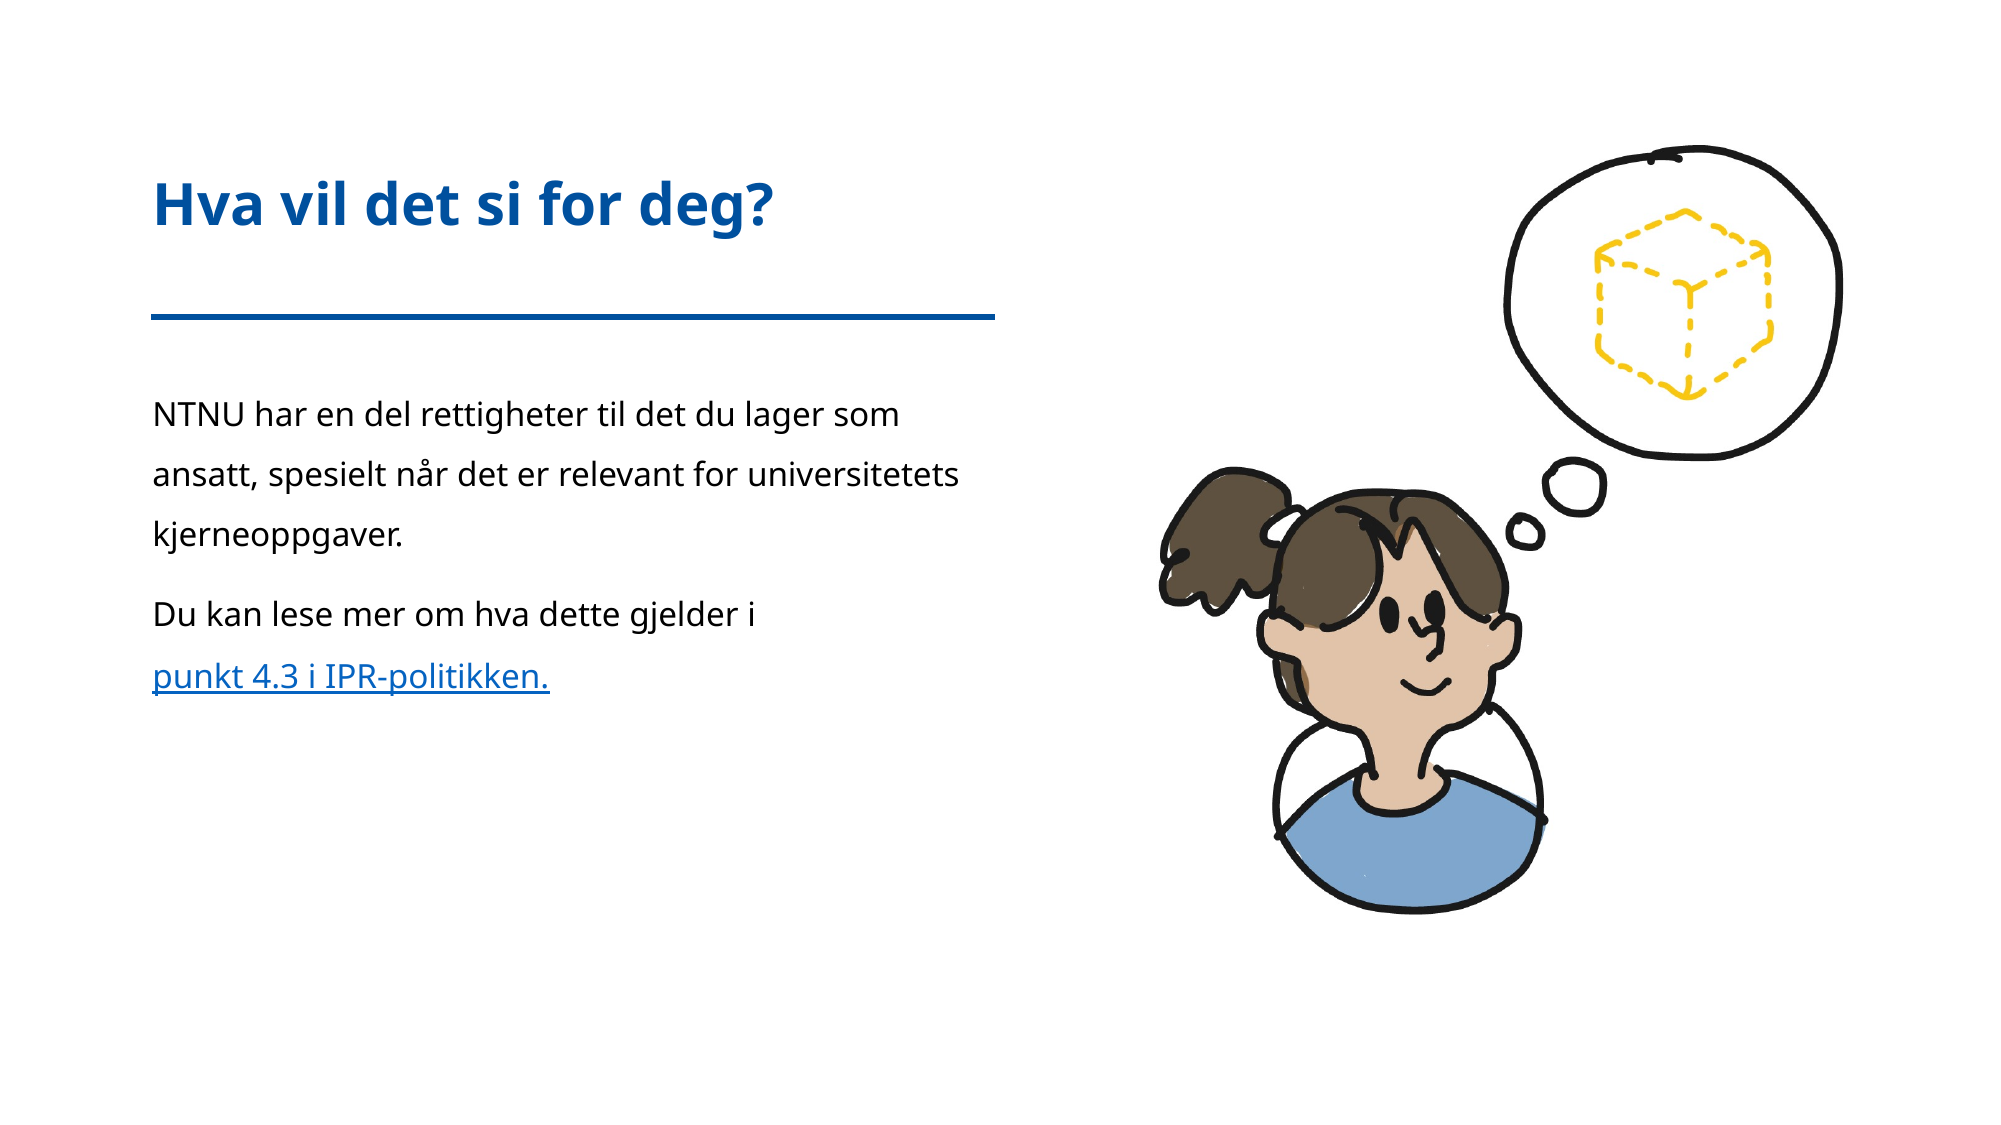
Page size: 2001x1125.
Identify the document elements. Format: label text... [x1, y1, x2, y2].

picture [1076, 123, 1863, 967]
text_box NTNU har en del rettigheter til det du lager som ansatt, spesielt når det er relevant for universitetets kjerneoppgaver. Du kan lese mer om hva dette gjelder i punkt 4.3 i IPR-politikken. [137, 365, 1000, 935]
text_box Hva vil det si for deg? [137, 75, 1062, 338]
